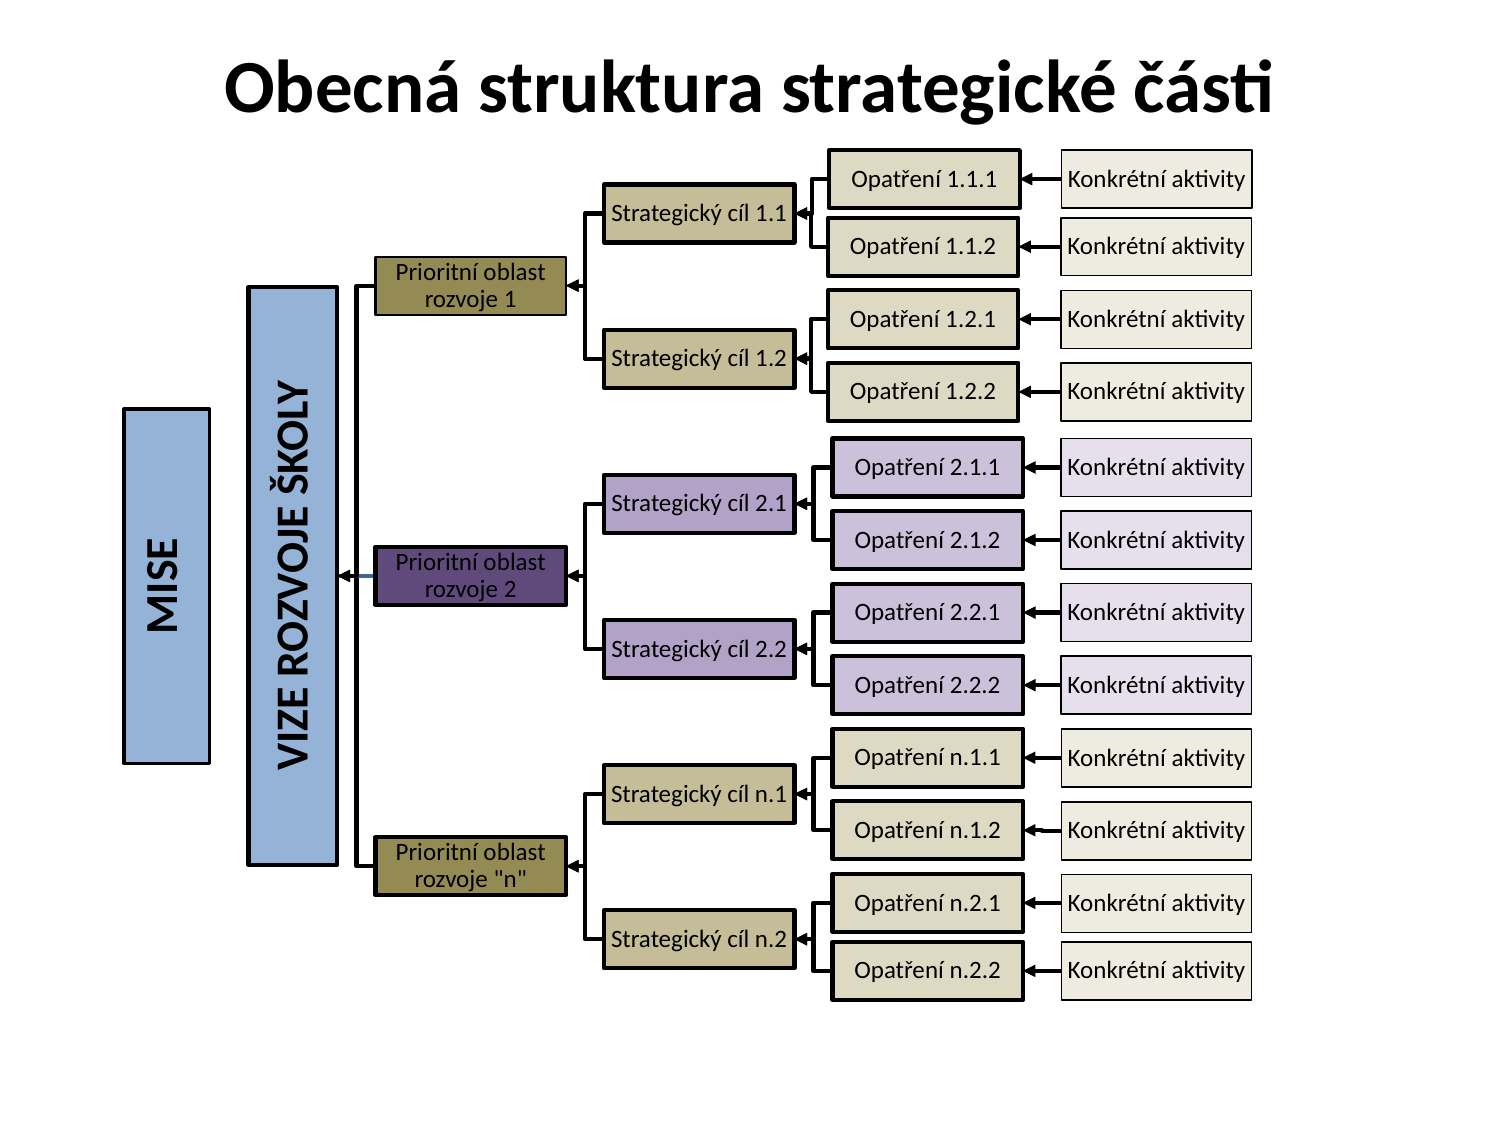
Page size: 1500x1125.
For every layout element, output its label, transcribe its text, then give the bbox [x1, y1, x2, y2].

title Obecná struktura strategické části [75, 19, 1425, 146]
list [74, 146, 1426, 1006]
